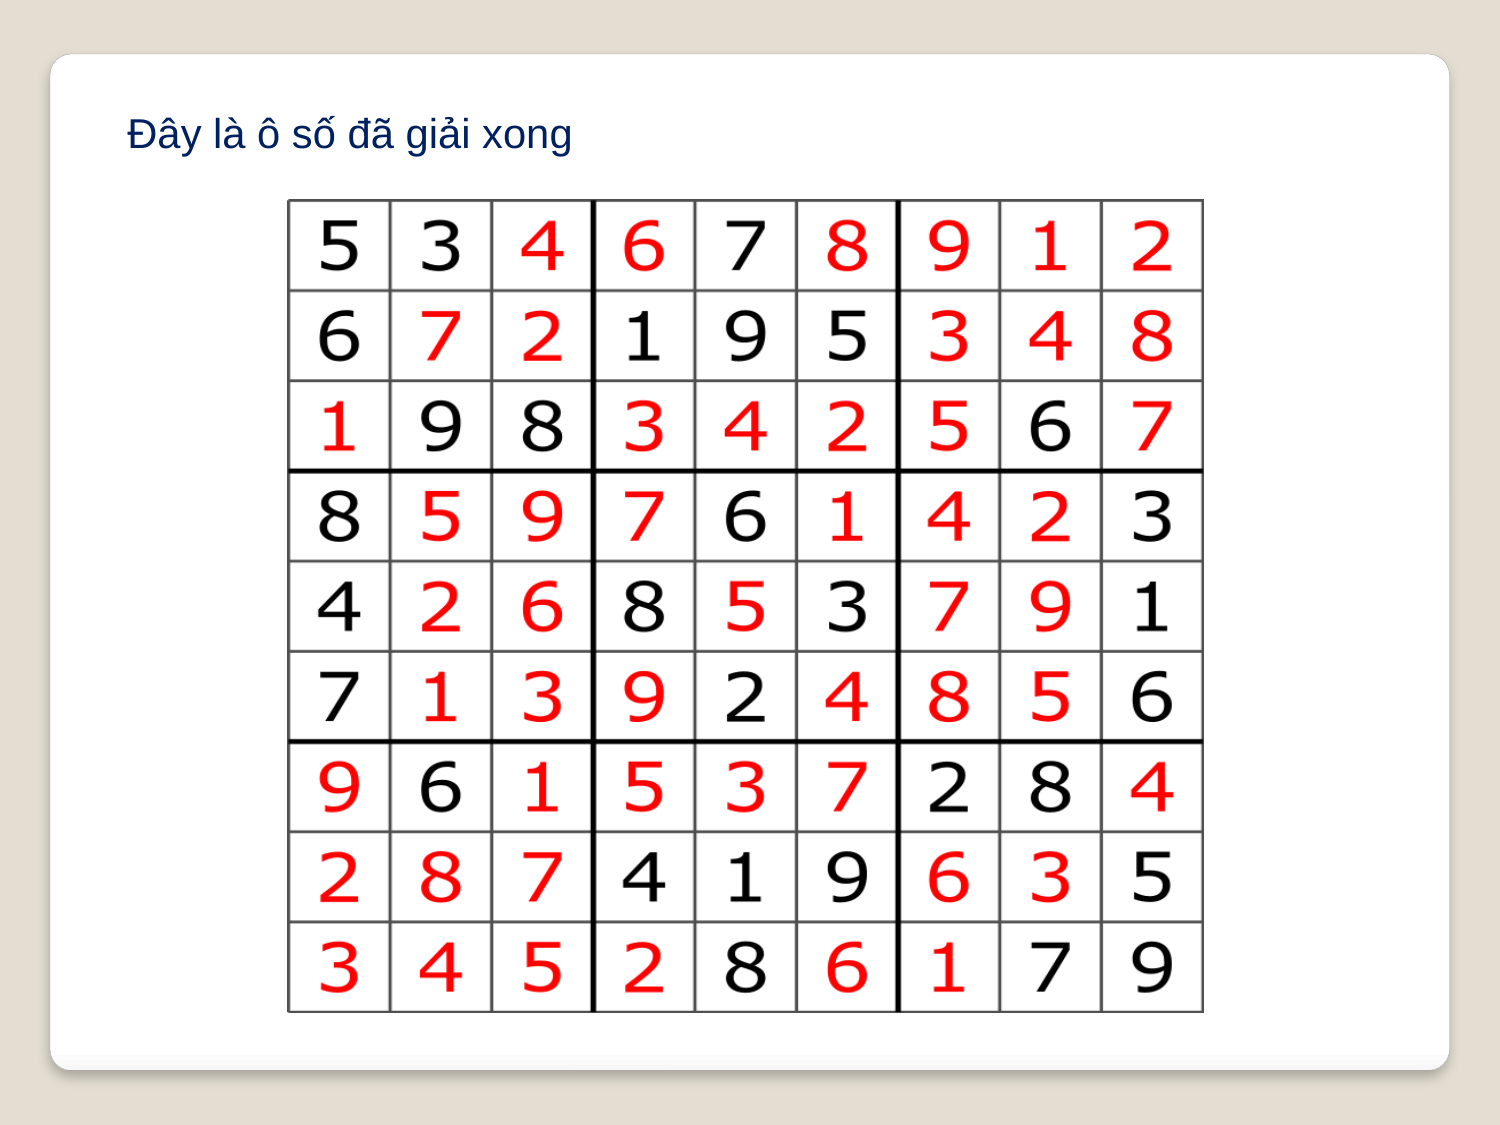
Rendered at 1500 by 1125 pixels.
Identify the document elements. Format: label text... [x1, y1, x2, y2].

picture [287, 199, 1204, 1013]
text_box Đây là ô số đã giải xong [112, 99, 1313, 165]
